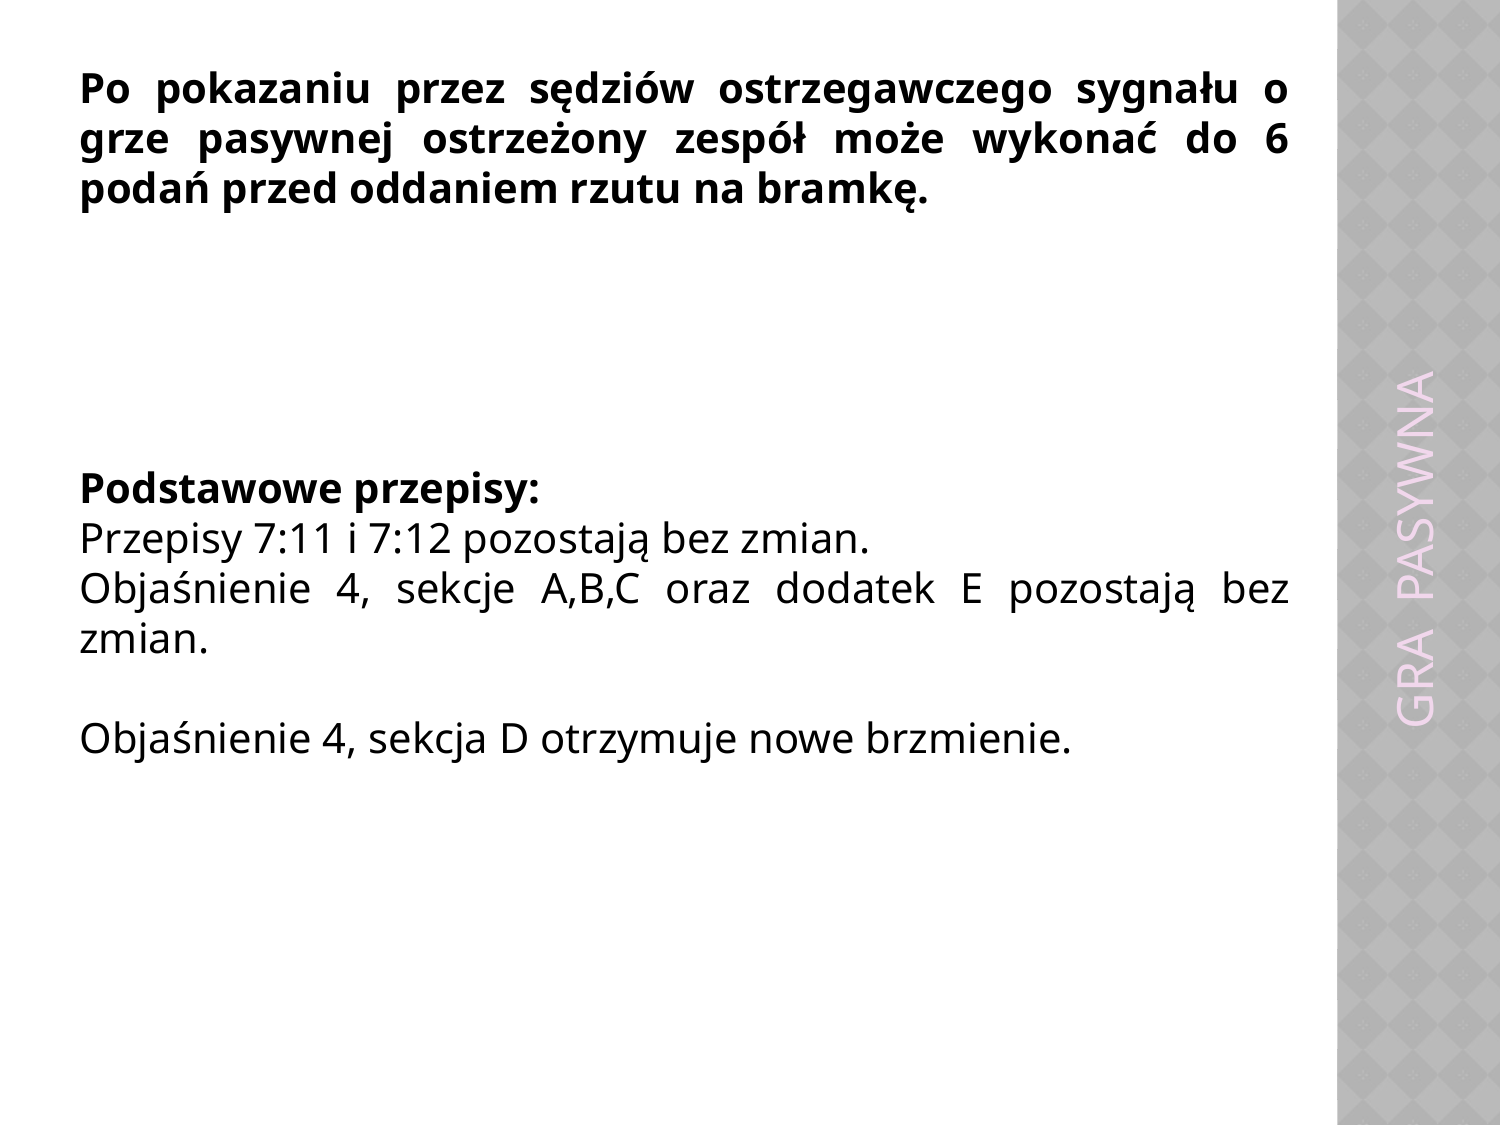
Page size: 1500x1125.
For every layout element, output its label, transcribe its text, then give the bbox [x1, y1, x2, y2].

text_box Po pokazaniu przez sędziów ostrzegawczego sygnału o grze pasywnej ostrzeżony zespół może wykonać do 6 podań przed oddaniem rzutu na bramkę. Podstawowe przepisy: Przepisy 7:11 i 7:12 pozostają bez zmian. Objaśnienie 4, sekcje A,B,C oraz dodatek E pozostają bez zmian. Objaśnienie 4, sekcja D otrzymuje nowe brzmienie. [64, 54, 1306, 970]
text_box GRA PASYWNA [1376, 30, 1467, 1071]
